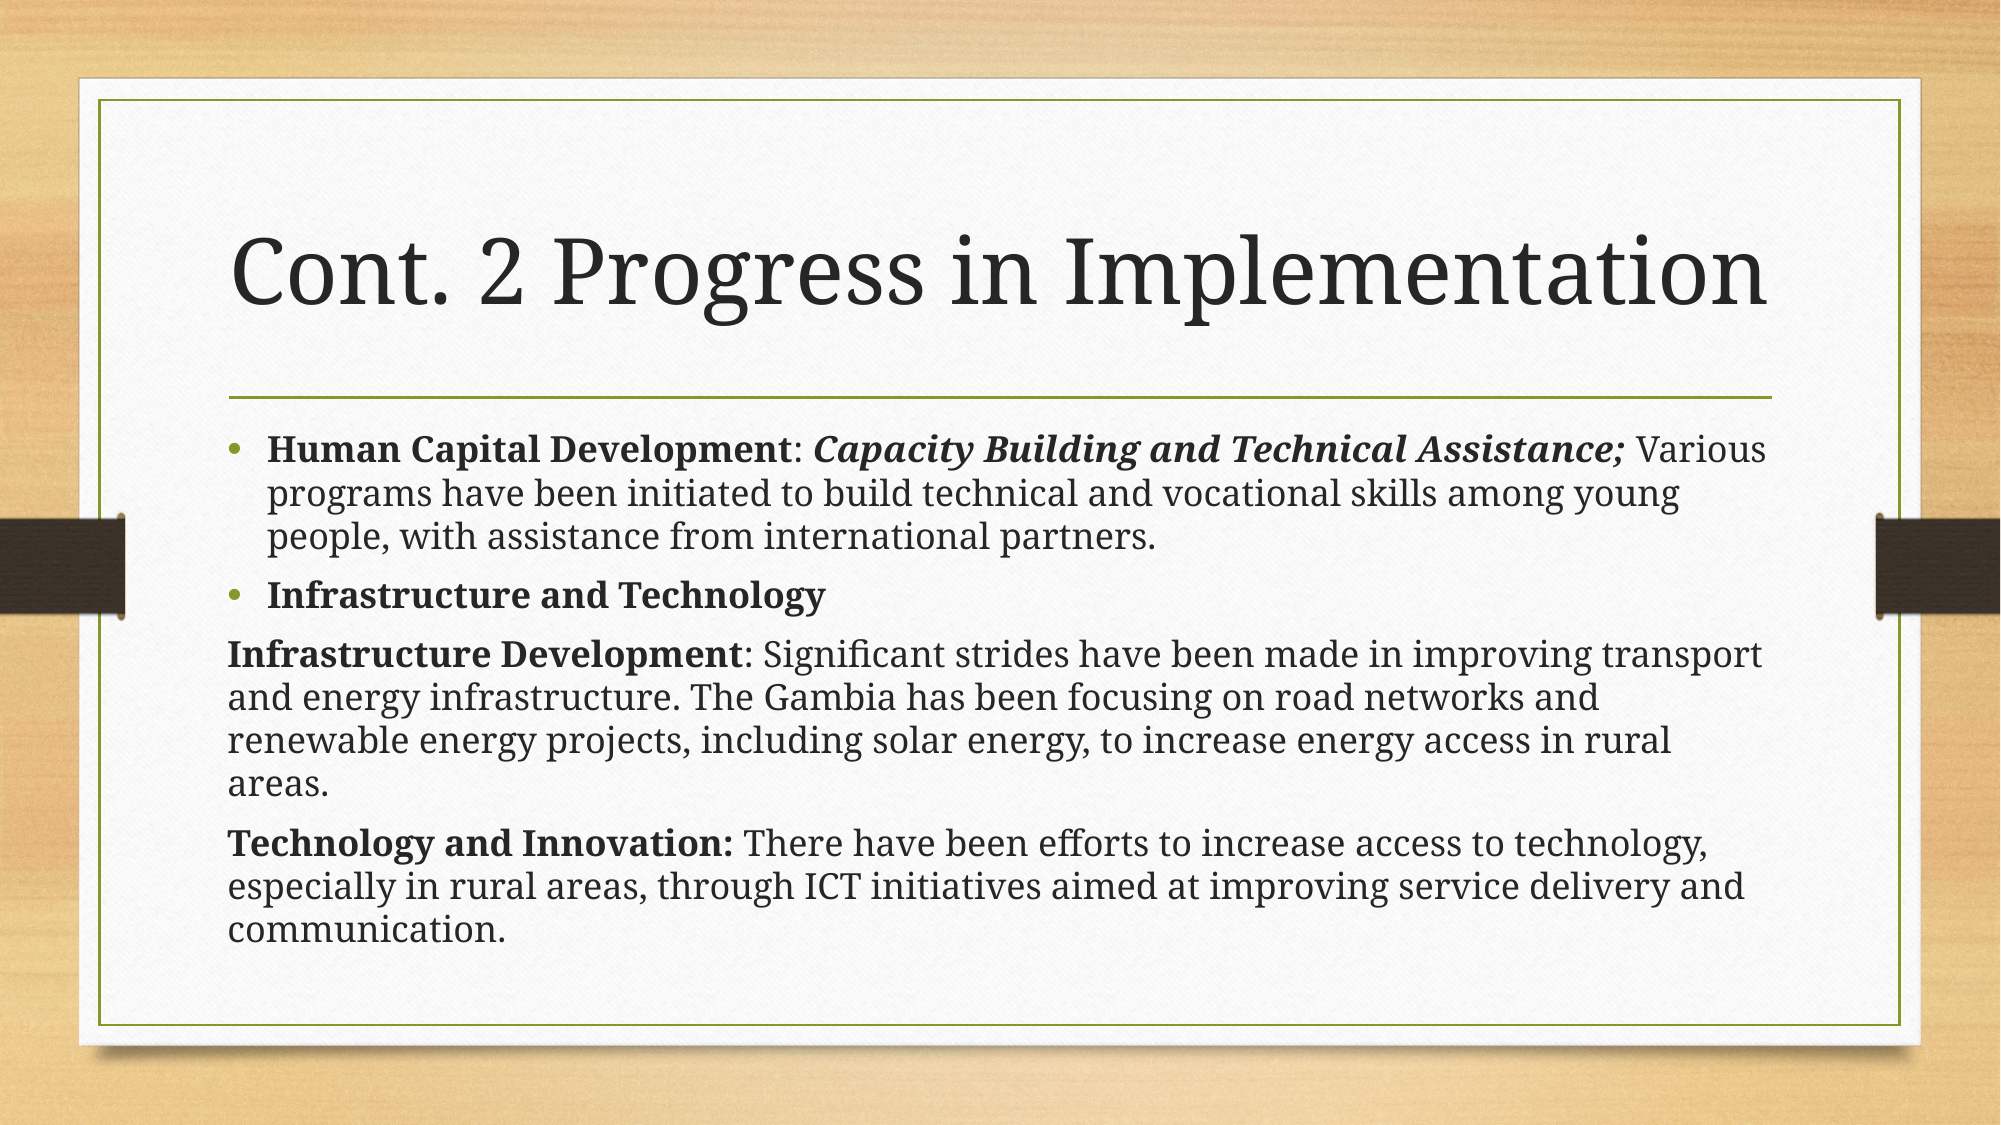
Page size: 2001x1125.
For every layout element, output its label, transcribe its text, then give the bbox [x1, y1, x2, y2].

list Human Capital Development: Capacity Building and Technical Assistance; Various programs have been initiated to build technical and vocational skills among young people, with assistance from international partners. Infrastructure and Technology Infrastructure Development: Significant strides have been made in improving transport and energy infrastructure. The Gambia has been focusing on road networks and renewable energy projects, including solar energy, to increase energy access in rural areas. Technology and Innovation: There have been efforts to increase access to technology, especially in rural areas, through ICT initiatives aimed at improving service delivery and communication. [212, 419, 1788, 964]
title Cont. 2 Progress in Implementation [212, 161, 1788, 375]
picture [0, 0, 2001, 1125]
